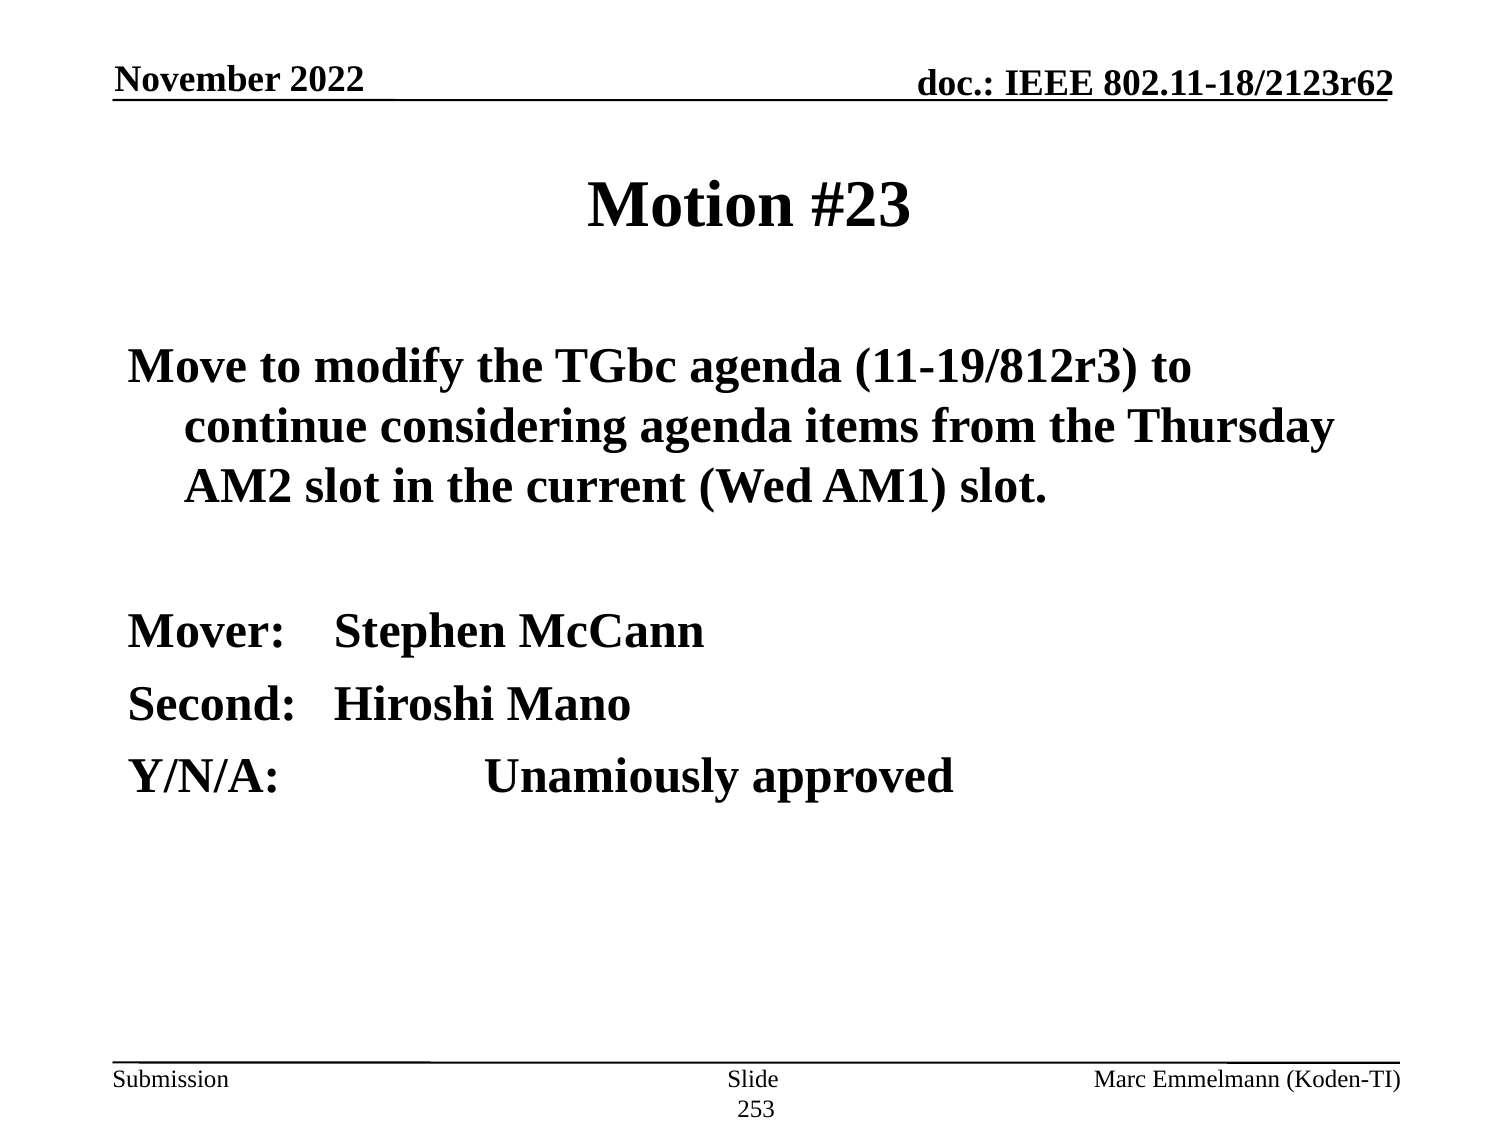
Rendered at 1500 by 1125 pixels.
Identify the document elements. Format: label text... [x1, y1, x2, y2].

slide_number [114, 54, 423, 100]
footer Marc Emmelmann (Koden-TI) [878, 1061, 1402, 1093]
title Motion #23 [112, 112, 1388, 288]
list Move to modify the TGbc agenda (11-19/812r3) to continue considering agenda items from the Thursday AM2 slot in the current (Wed AM1) slot. Mover: Stephen McCann Second: Hiroshi Mano Y/N/A: Unamiously approved [112, 324, 1388, 1000]
slide_number Slide 253 [712, 1061, 800, 1123]
